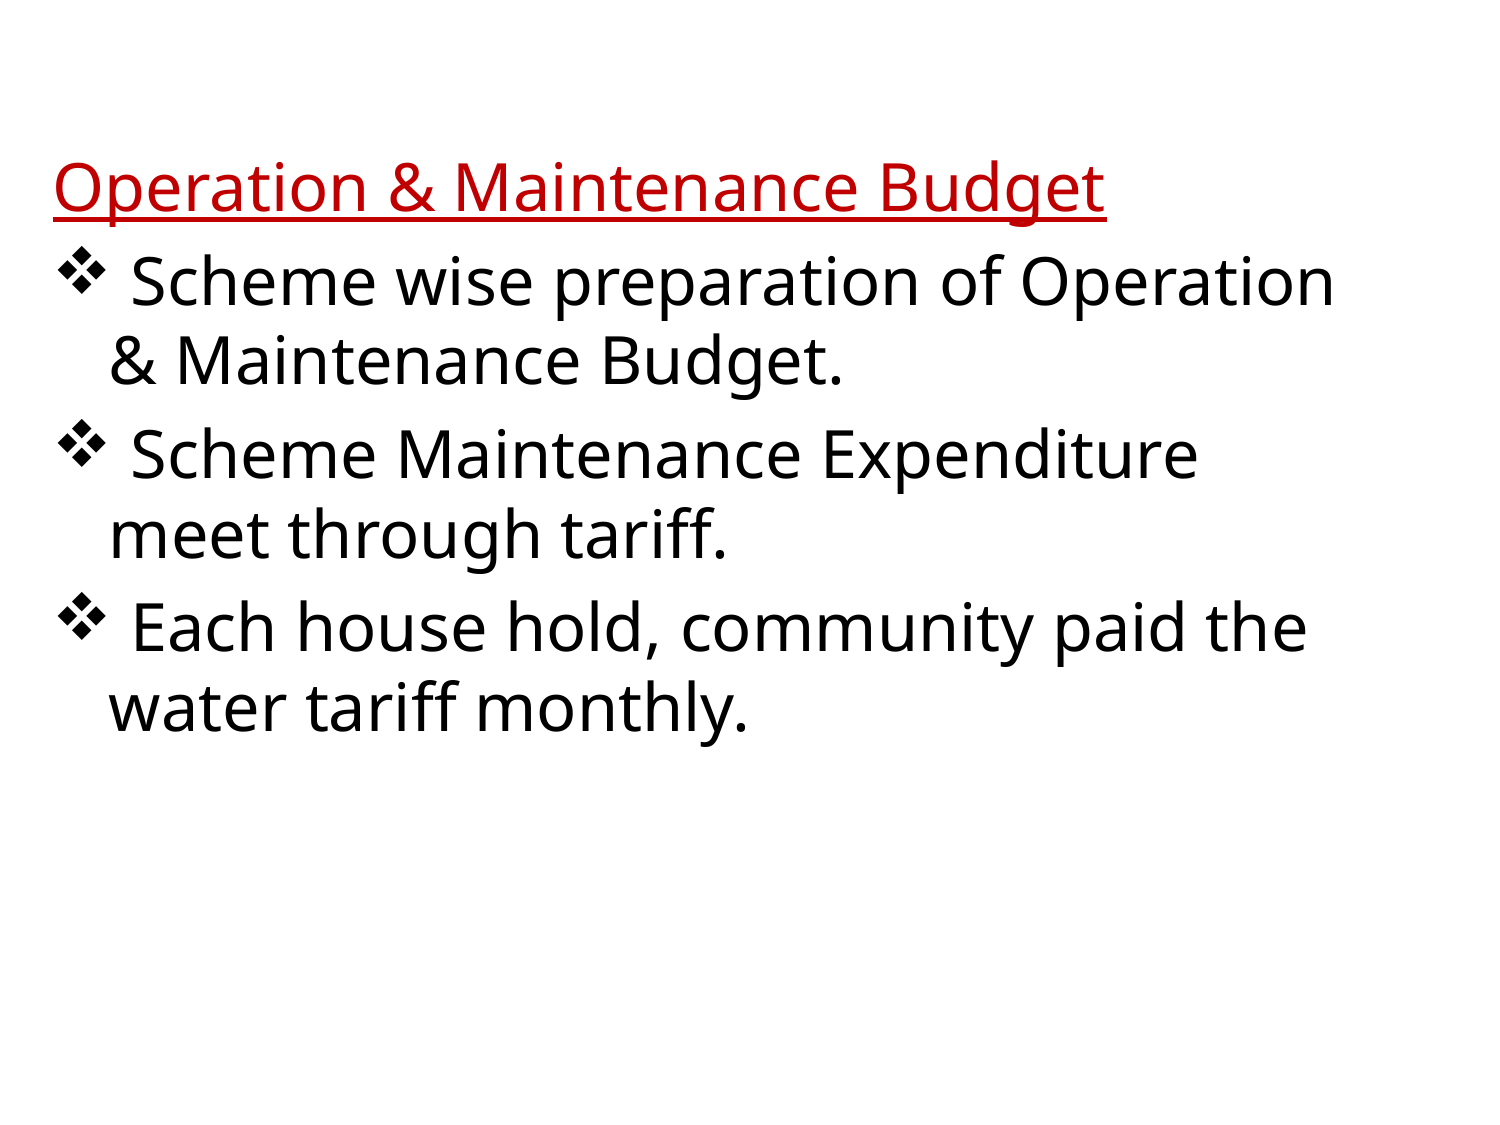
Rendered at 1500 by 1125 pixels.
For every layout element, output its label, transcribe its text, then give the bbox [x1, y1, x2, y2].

list Operation & Maintenance Budget Scheme wise preparation of Operation & Maintenance Budget. Scheme Maintenance Expenditure meet through tariff. Each house hold, community paid the water tariff monthly. [37, 137, 1388, 880]
